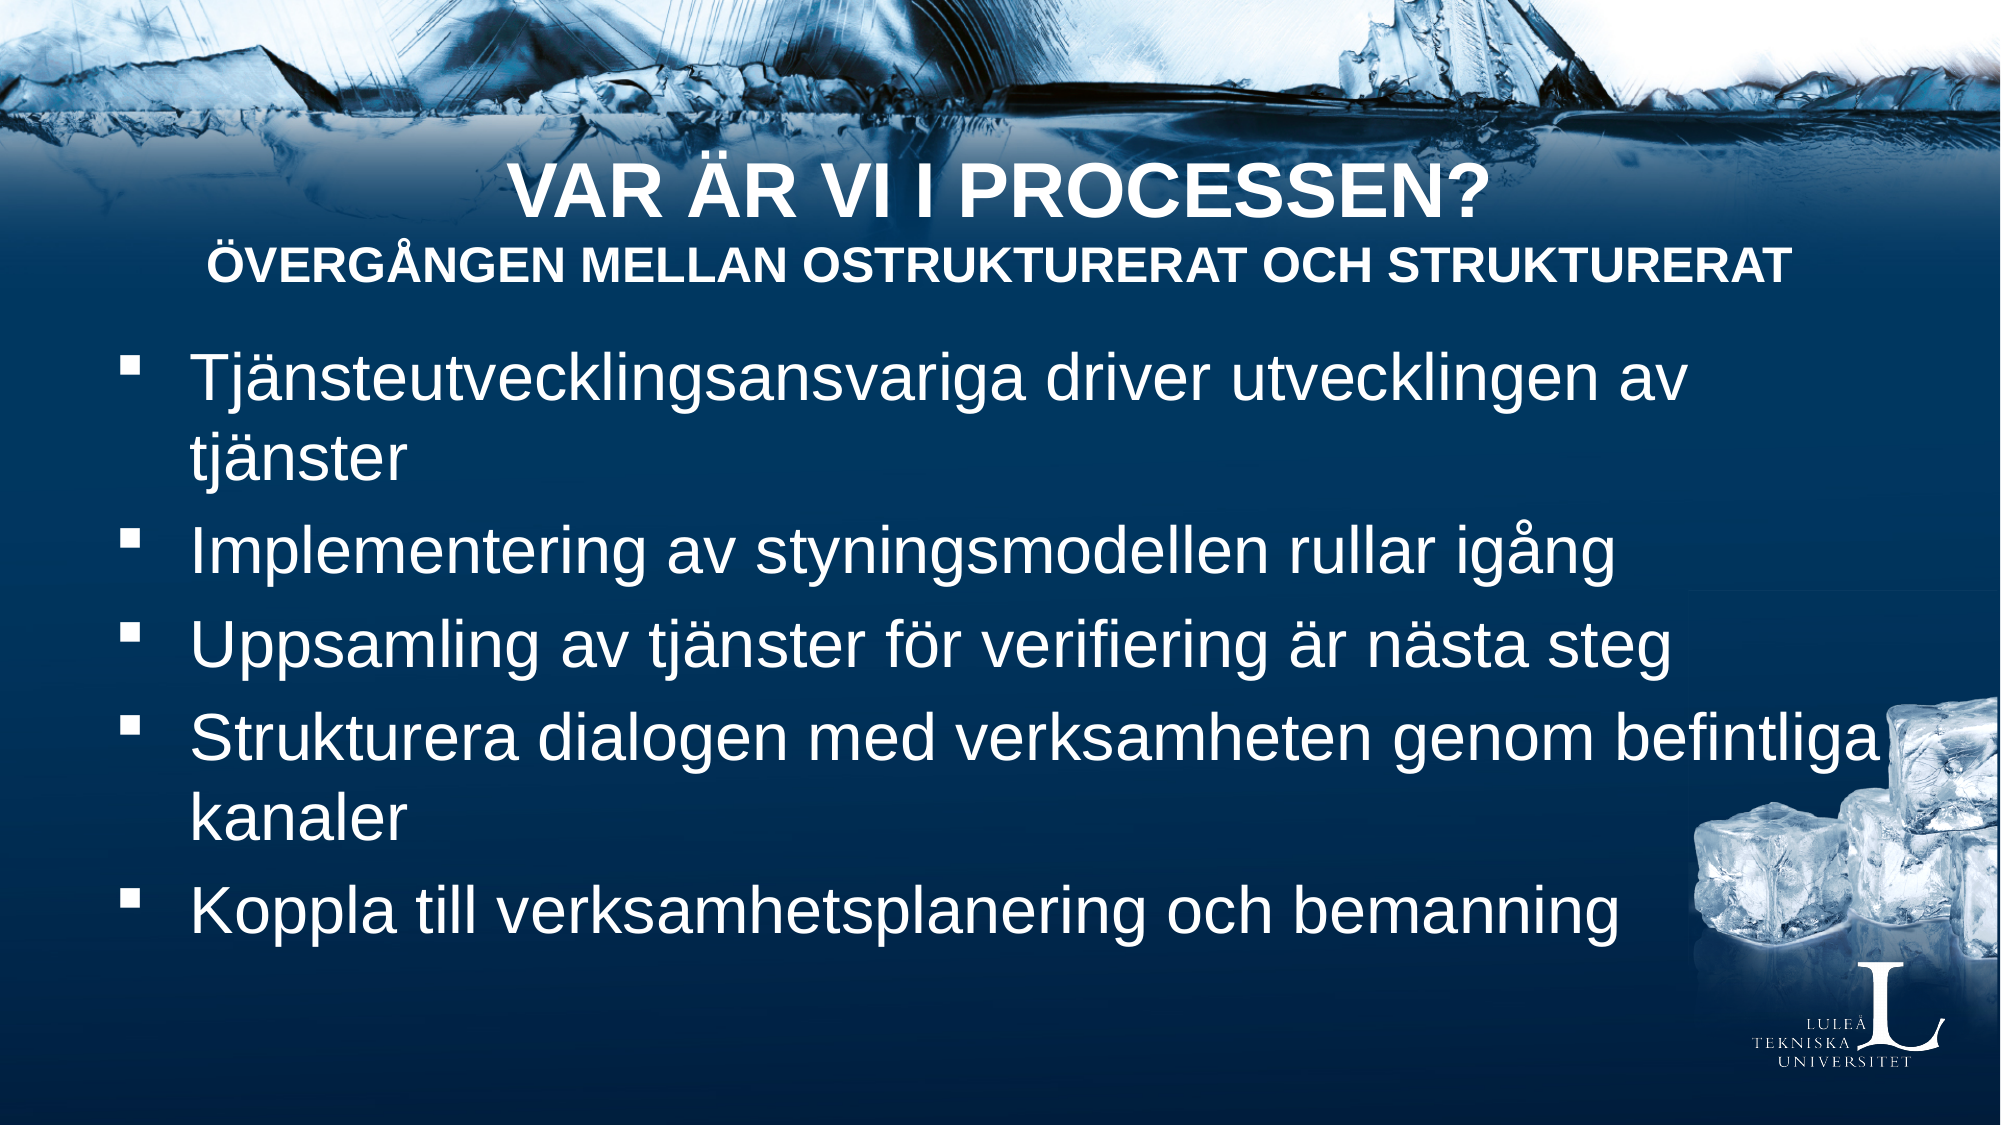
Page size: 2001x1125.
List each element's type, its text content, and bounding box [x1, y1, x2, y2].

picture [0, 0, 2001, 1125]
list Tjänsteutvecklingsansvariga driver utvecklingen av tjänster Implementering av styningsmodellen rullar igång Uppsamling av tjänster för verifiering är nästa steg Strukturera dialogen med verksamheten genom befintliga kanaler Koppla till verksamhetsplanering och bemanning [99, 326, 1900, 1053]
title VAR är vi I processen? övergången mellan ostrukturerat och strukturerat [99, 137, 1900, 295]
